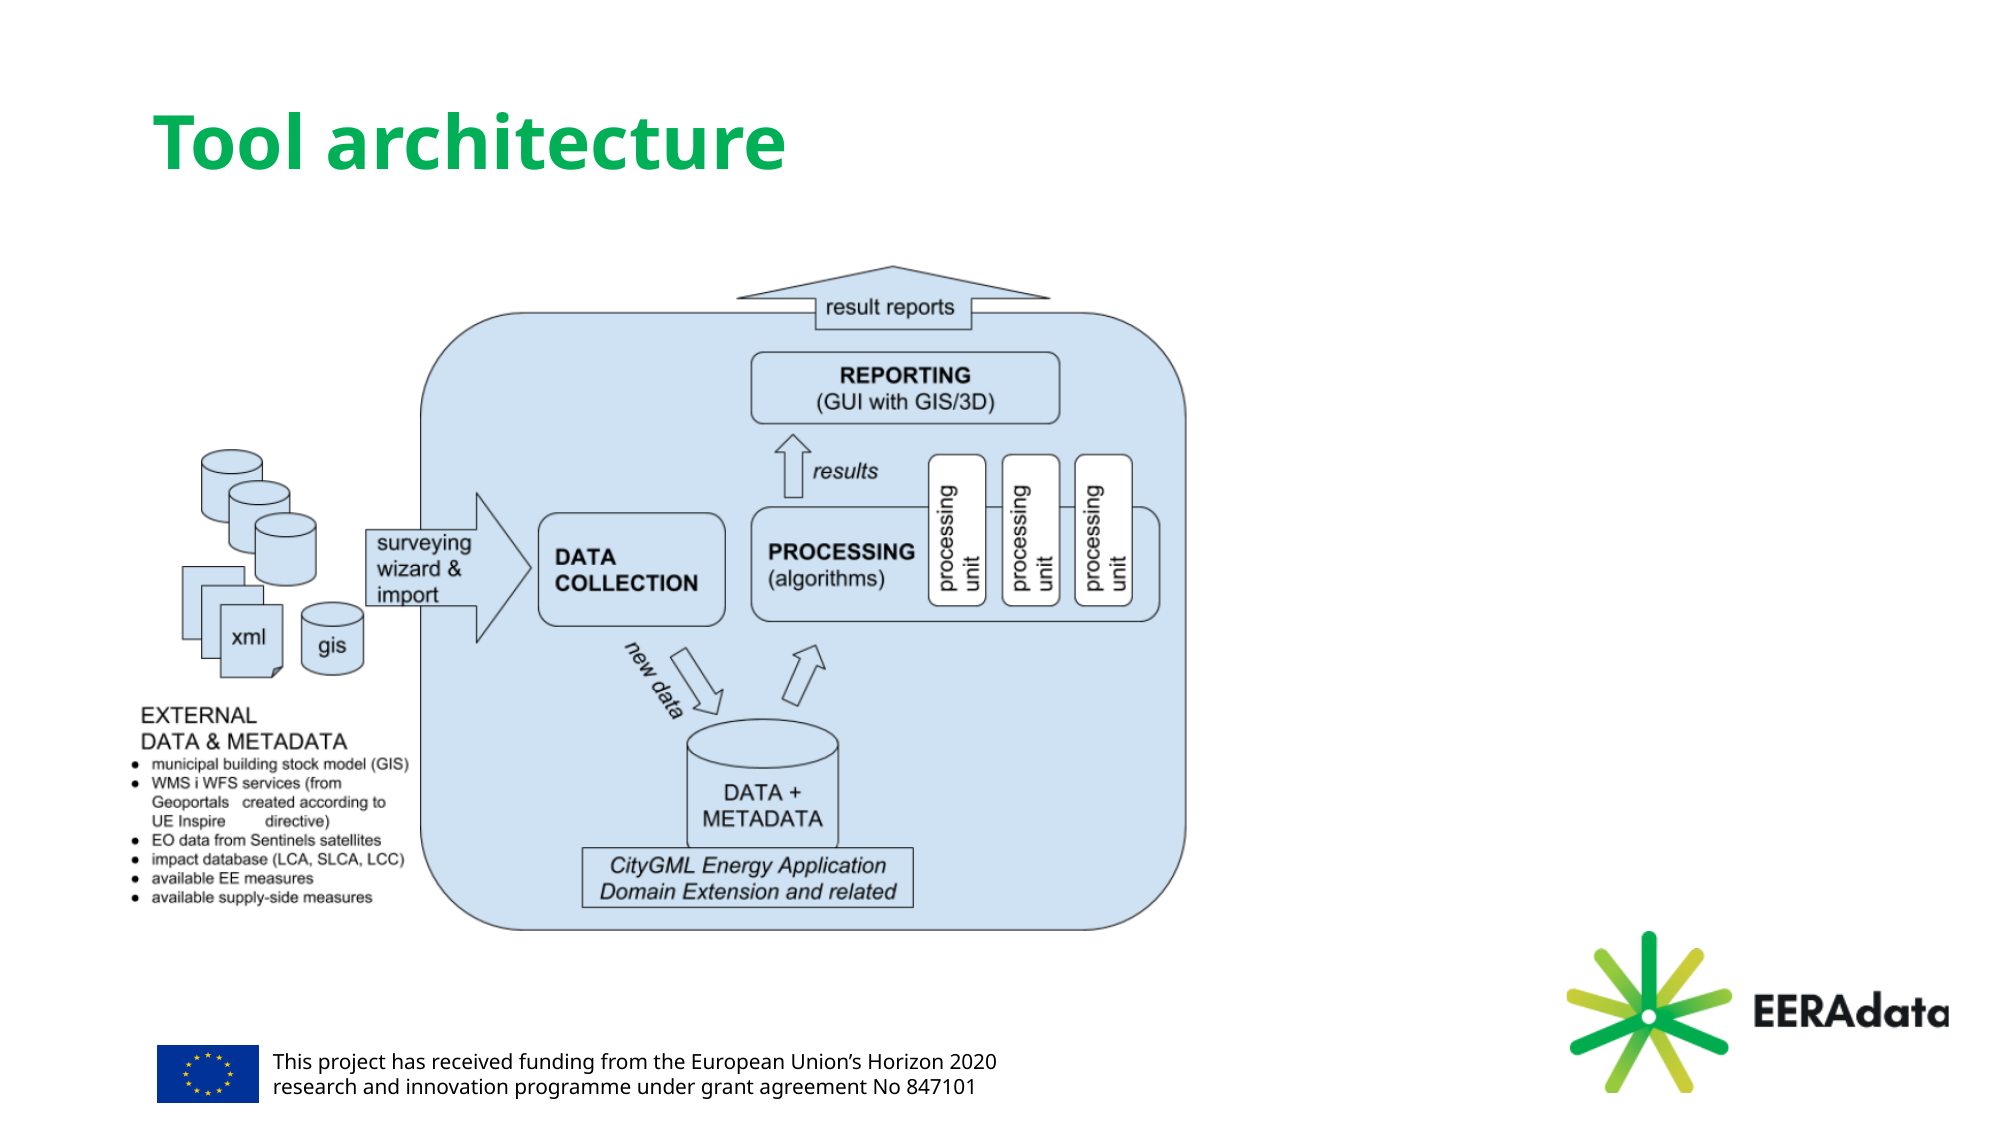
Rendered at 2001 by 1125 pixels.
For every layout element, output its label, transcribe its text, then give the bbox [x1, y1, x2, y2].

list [105, 258, 1200, 934]
title Tool architecture [137, 97, 1863, 315]
picture [157, 1045, 259, 1103]
